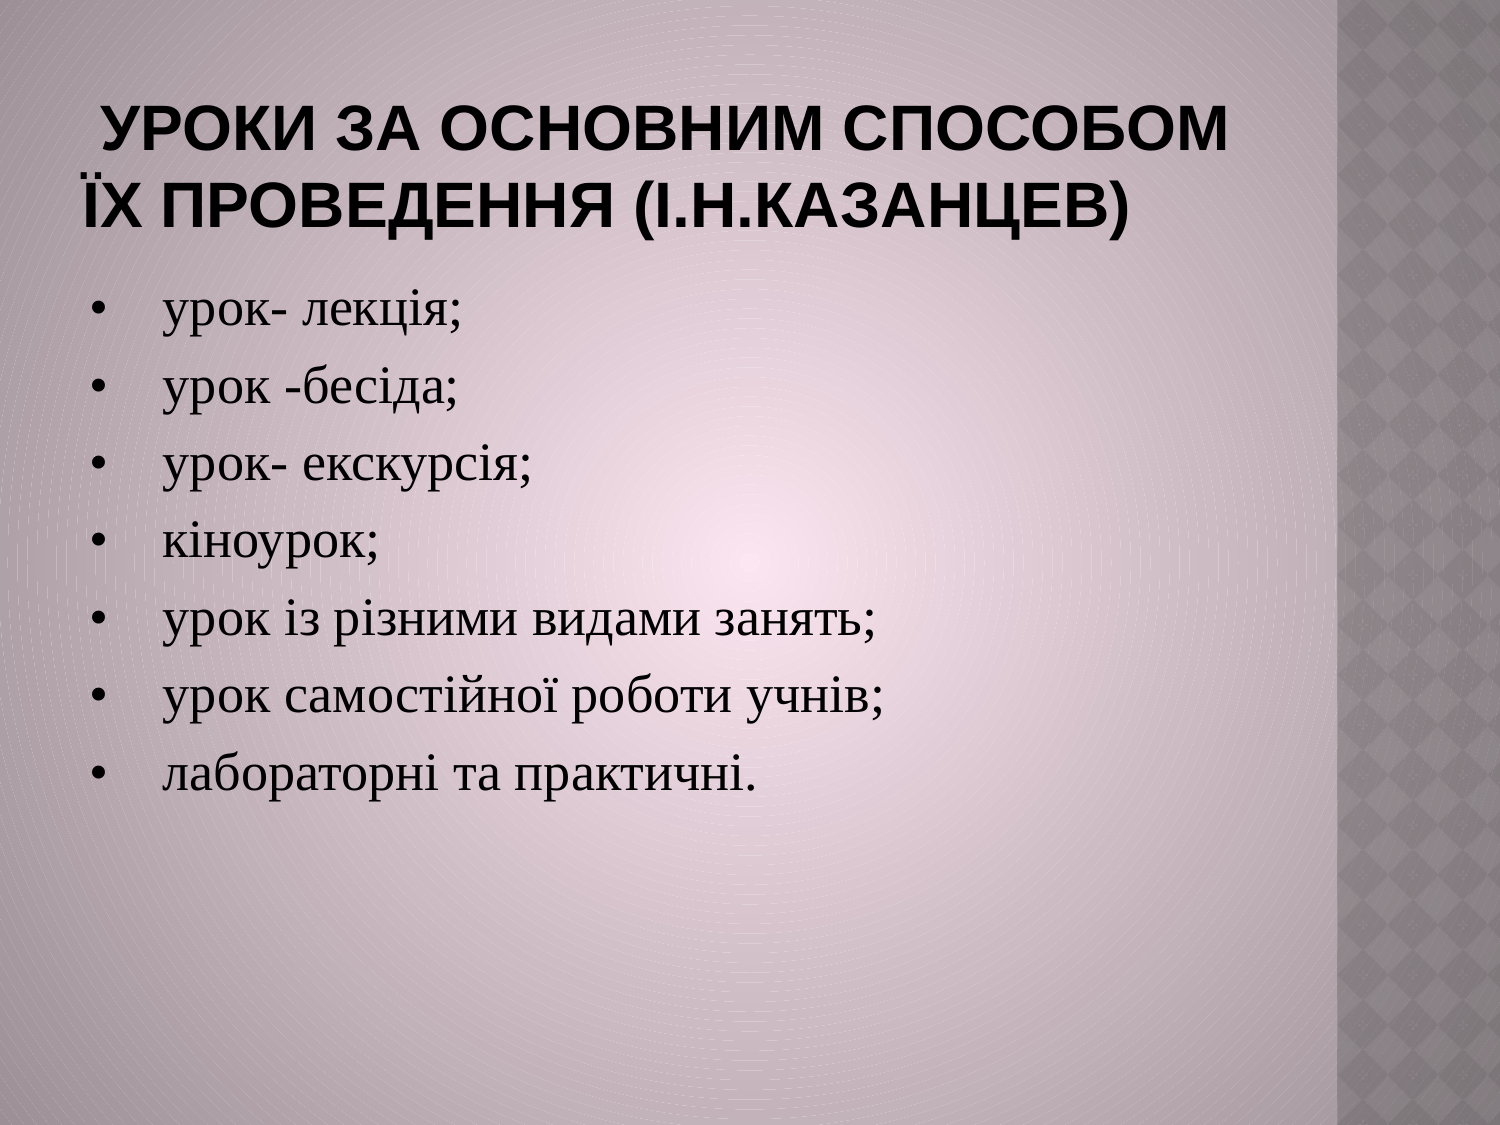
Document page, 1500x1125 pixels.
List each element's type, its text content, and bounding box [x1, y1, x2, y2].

title уроки за основним способом їх проведення (І.Н.Казанцев) [75, 52, 1263, 240]
list • урок- лекція; • урок -бесіда; • урок- екскурсія; • кіноурок; • урок із різними видами занять; • урок самостійної роботи учнів; • лабораторні та практичні. [75, 264, 1263, 1059]
